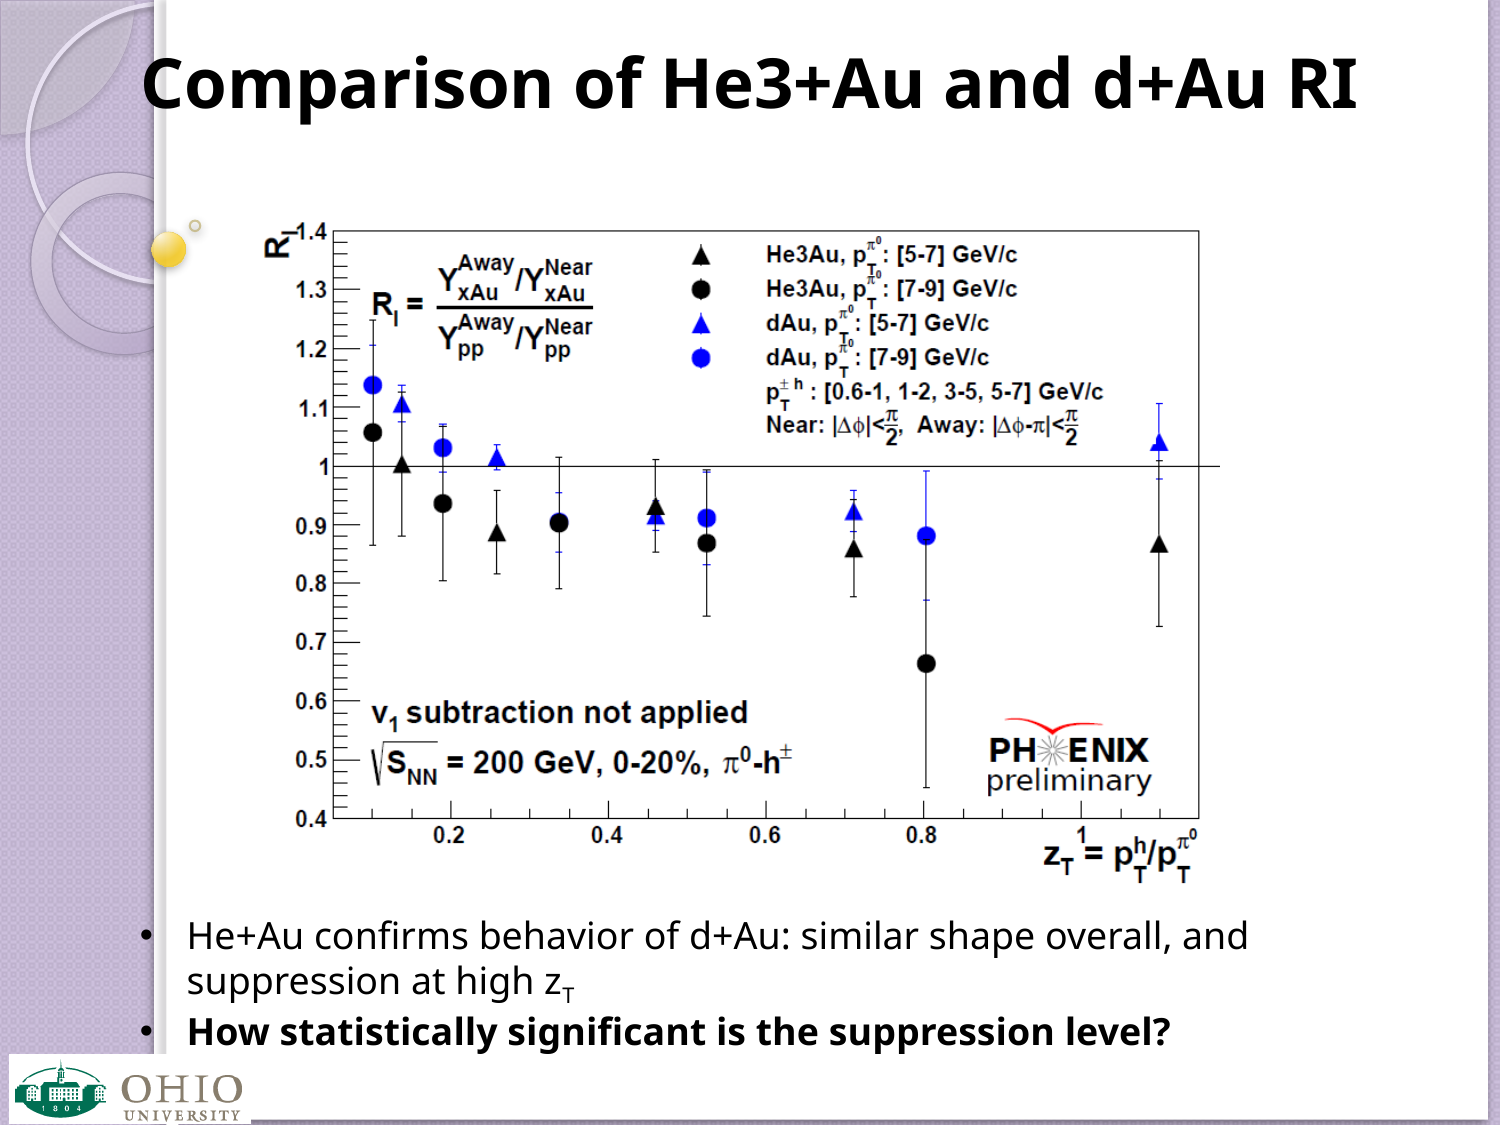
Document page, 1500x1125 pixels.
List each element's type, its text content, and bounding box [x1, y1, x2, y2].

text_box He+Au confirms behavior of d+Au: similar shape overall, and suppression at high zT How statistically significant is the suppression level? [124, 904, 1472, 1112]
picture [9, 1054, 251, 1124]
text_box Comparison of He3+Au and d+Au RI [125, 31, 1375, 205]
picture [246, 203, 1220, 890]
